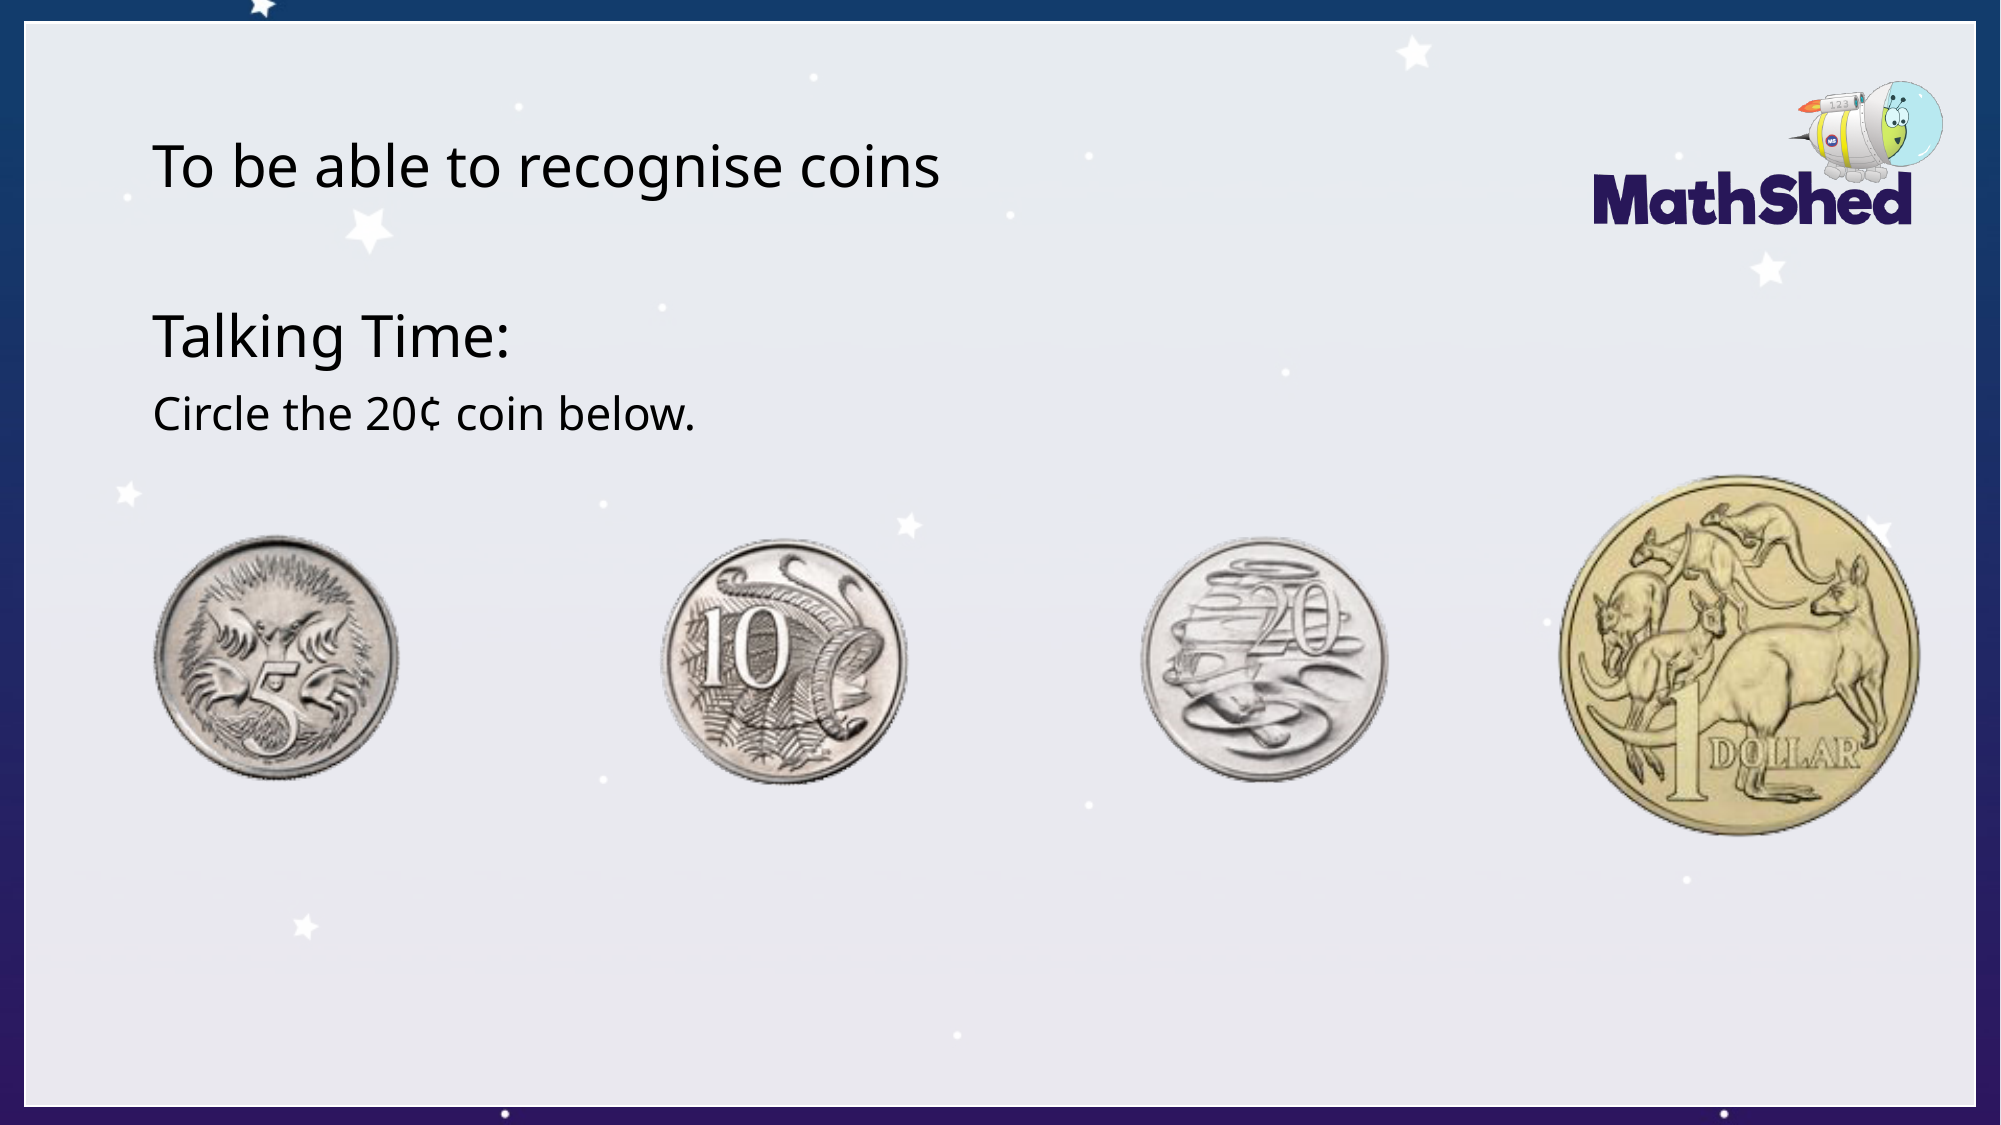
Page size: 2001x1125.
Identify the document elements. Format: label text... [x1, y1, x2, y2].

title To be able to recognise coins [137, 59, 1578, 278]
picture [0, 0, 2001, 1125]
list Talking Time: Circle the 20¢ coin below. [137, 299, 1863, 1014]
